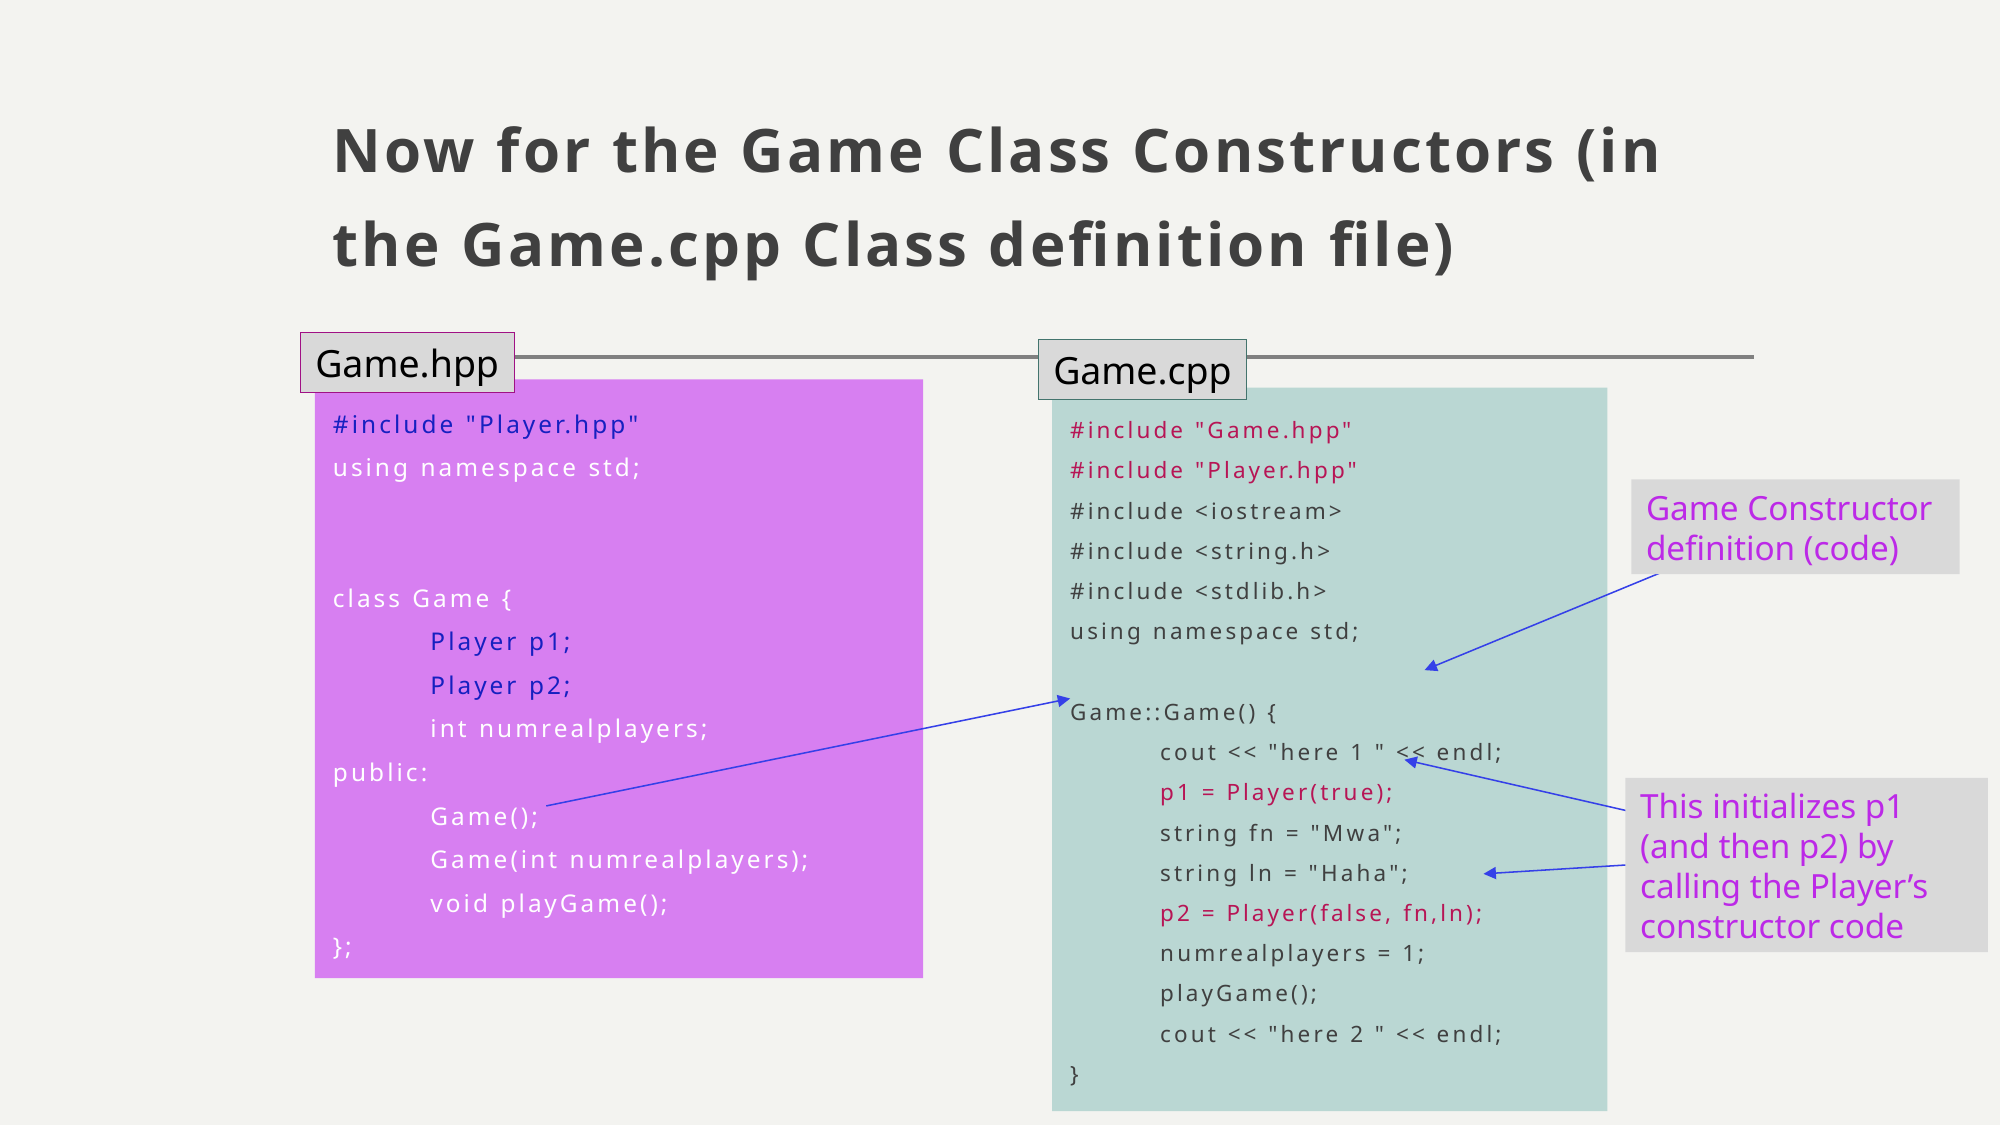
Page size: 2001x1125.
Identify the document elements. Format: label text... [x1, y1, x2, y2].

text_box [1404, 759, 1688, 825]
text_box This initializes p1 (and then p2) by calling the Player’s constructor code [1625, 777, 1988, 953]
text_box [545, 698, 1071, 807]
text_box #include "Player.hpp" using namespace std; class Game { Player p1; Player p2; int numrealplayers; public: Game(); Game(int numrealplayers); void playGame(); }; [314, 379, 924, 979]
title Now for the Game Class Constructors (in the Game.cpp Class definition file) [315, 72, 1754, 294]
text_box Game.cpp [1038, 339, 1247, 400]
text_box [1483, 865, 1626, 875]
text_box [1424, 567, 1673, 671]
text_box Game.hpp [300, 332, 515, 393]
text_box Game Constructor definition (code) [1631, 479, 1960, 575]
list #include "Game.hpp" #include "Player.hpp" #include <iostream> #include <string.h> #include <stdlib.h> using namespace std; Game::Game() { cout << "here 1 " << endl; p1 = Player(true); string fn = "Mwa"; string ln = "Haha"; p2 = Player(false, fn,ln); numrealplayers = 1; playGame(); cout << "here 2 " << endl; } [1052, 387, 1608, 1112]
